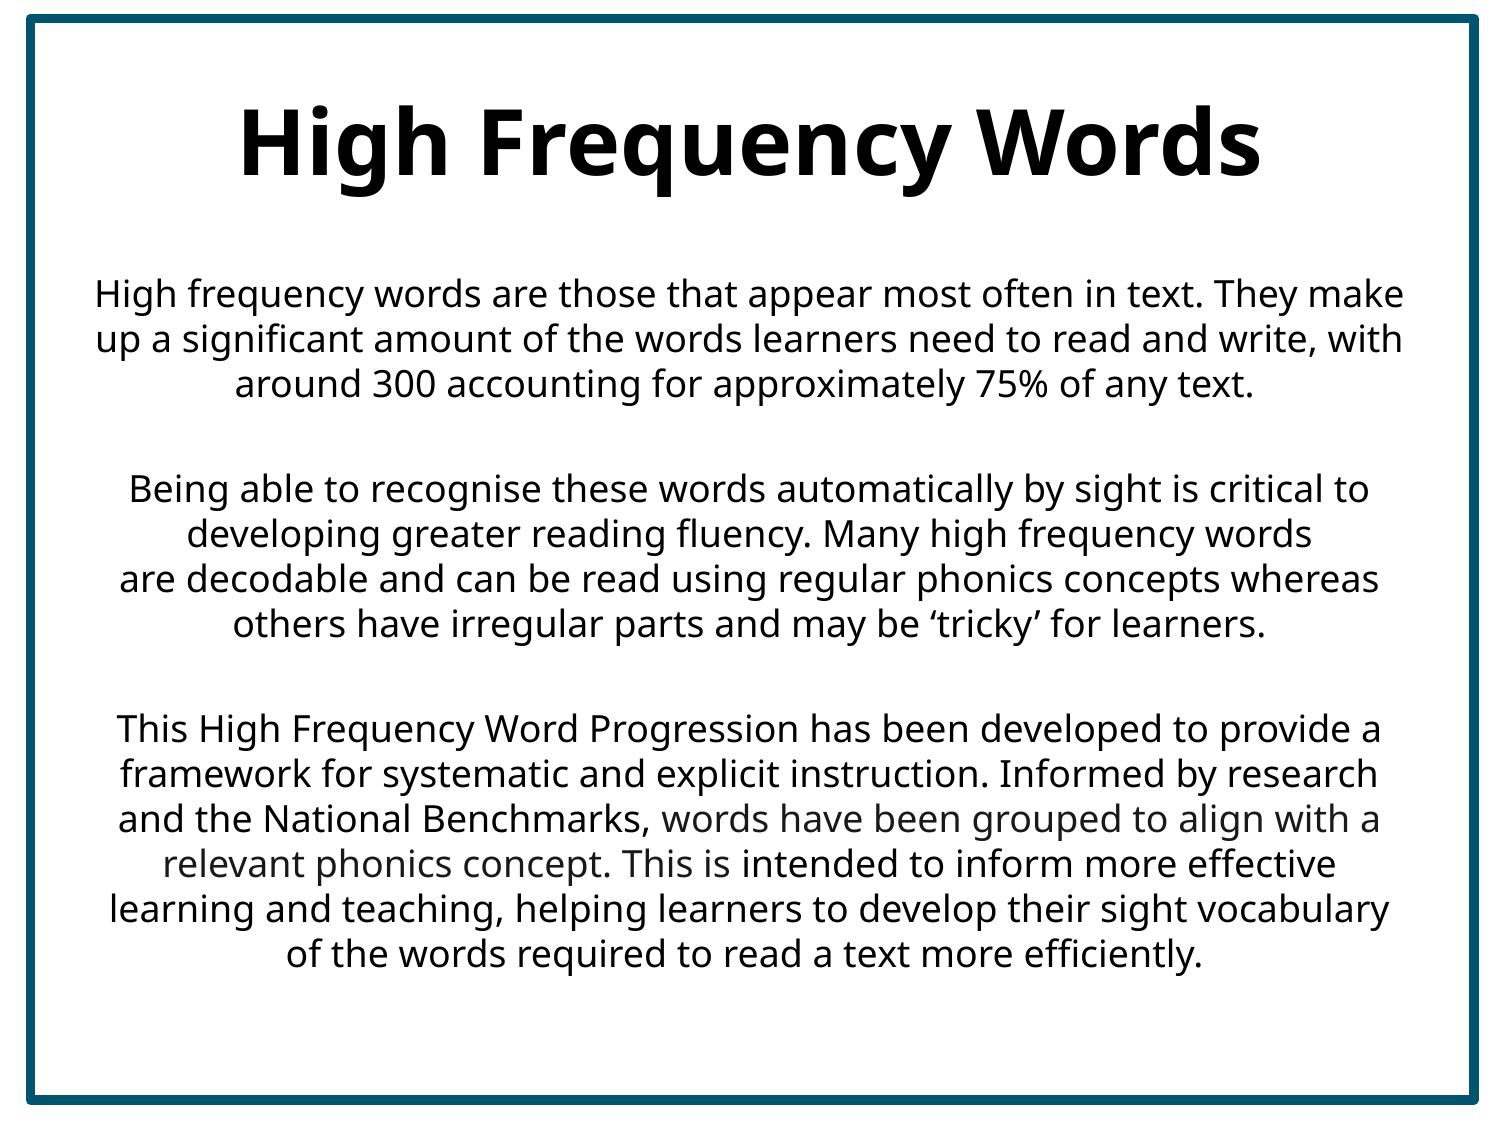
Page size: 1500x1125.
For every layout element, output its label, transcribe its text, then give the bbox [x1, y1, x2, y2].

text_box [28, 233, 1476, 1102]
text_box [28, 16, 1476, 45]
title High Frequency Words [0, 45, 1500, 233]
list High frequency words are those that appear most often in text. They make up a significant amount of the words learners need to read and write, with around 300 accounting for approximately 75% of any text. Being able to recognise these words automatically by sight is critical to developing greater reading fluency. Many high frequency words are decodable and can be read using regular phonics concepts whereas others have irregular parts and may be ‘tricky’ for learners. This High Frequency Word Progression has been developed to provide a framework for systematic and explicit instruction. Informed by research and the National Benchmarks, words have been grouped to align with a relevant phonics concept. This is intended to inform more effective learning and teaching, helping learners to develop their sight vocabulary of the words required to read a text more efficiently. [75, 262, 1425, 1005]
